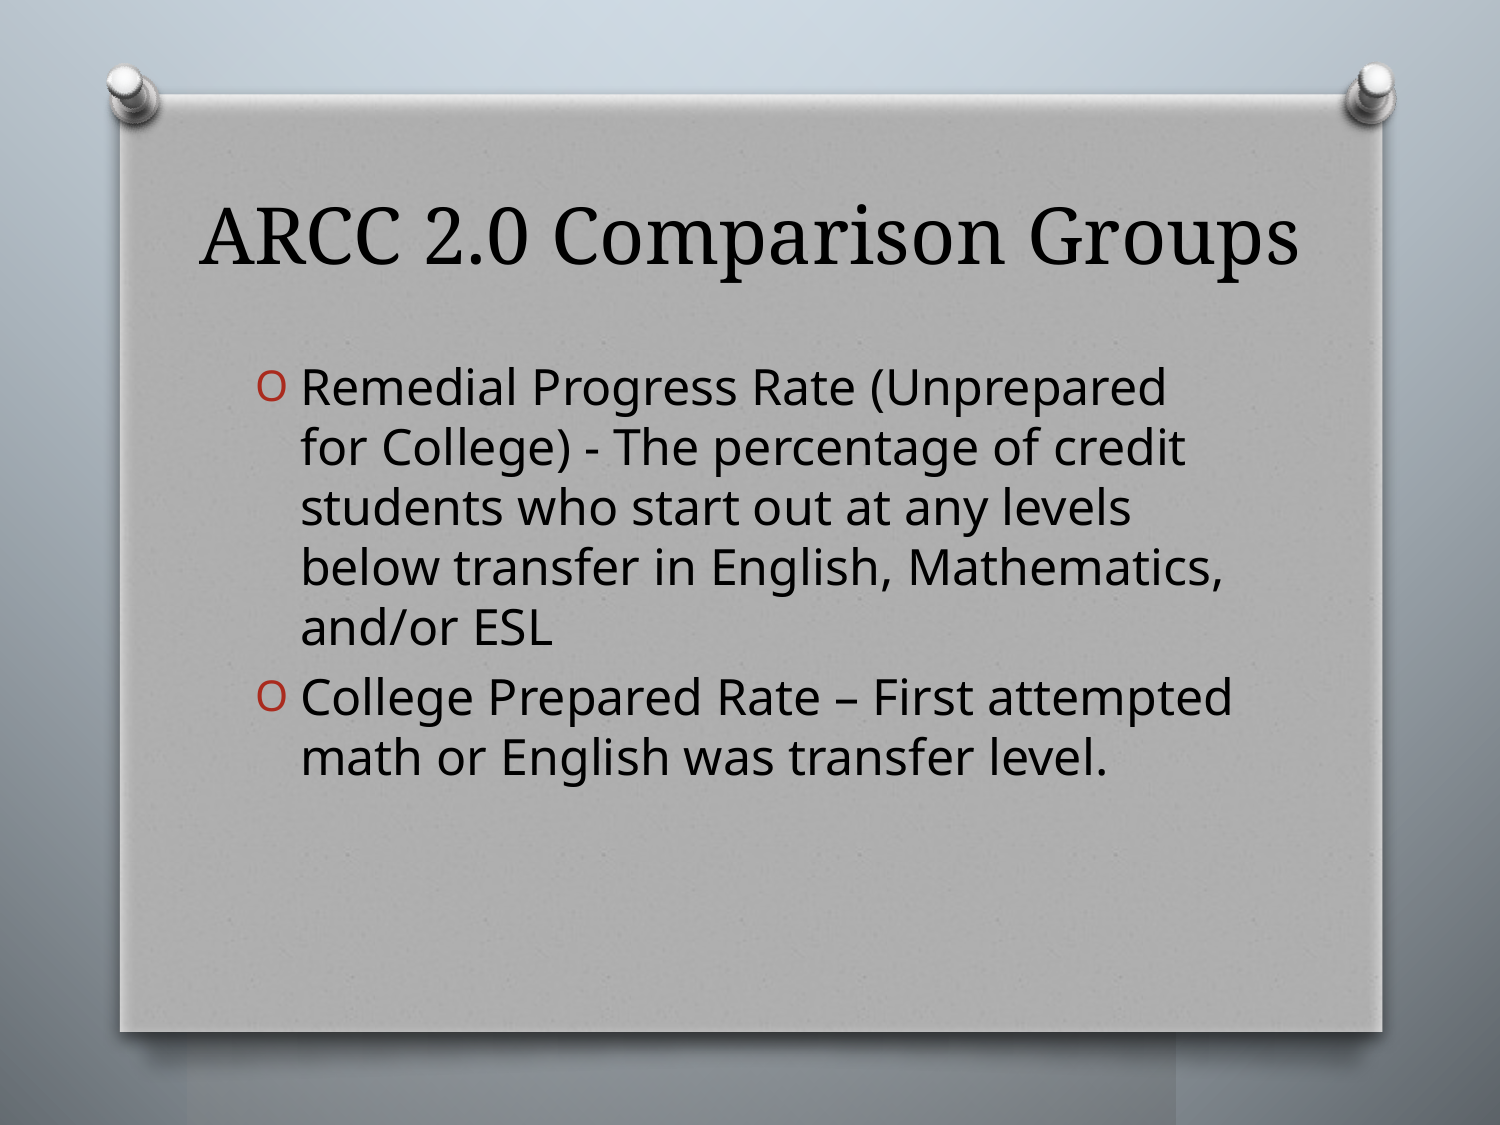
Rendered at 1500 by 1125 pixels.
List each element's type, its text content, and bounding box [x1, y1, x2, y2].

picture [75, 29, 198, 153]
list Remedial Progress Rate (Unprepared for College) - The percentage of credit students who start out at any levels below transfer in English, Mathematics, and/or ESL College Prepared Rate – First attempted math or English was transfer level. [240, 347, 1257, 939]
title ARCC 2.0 Comparison Groups [179, 134, 1323, 332]
picture [1317, 35, 1439, 156]
